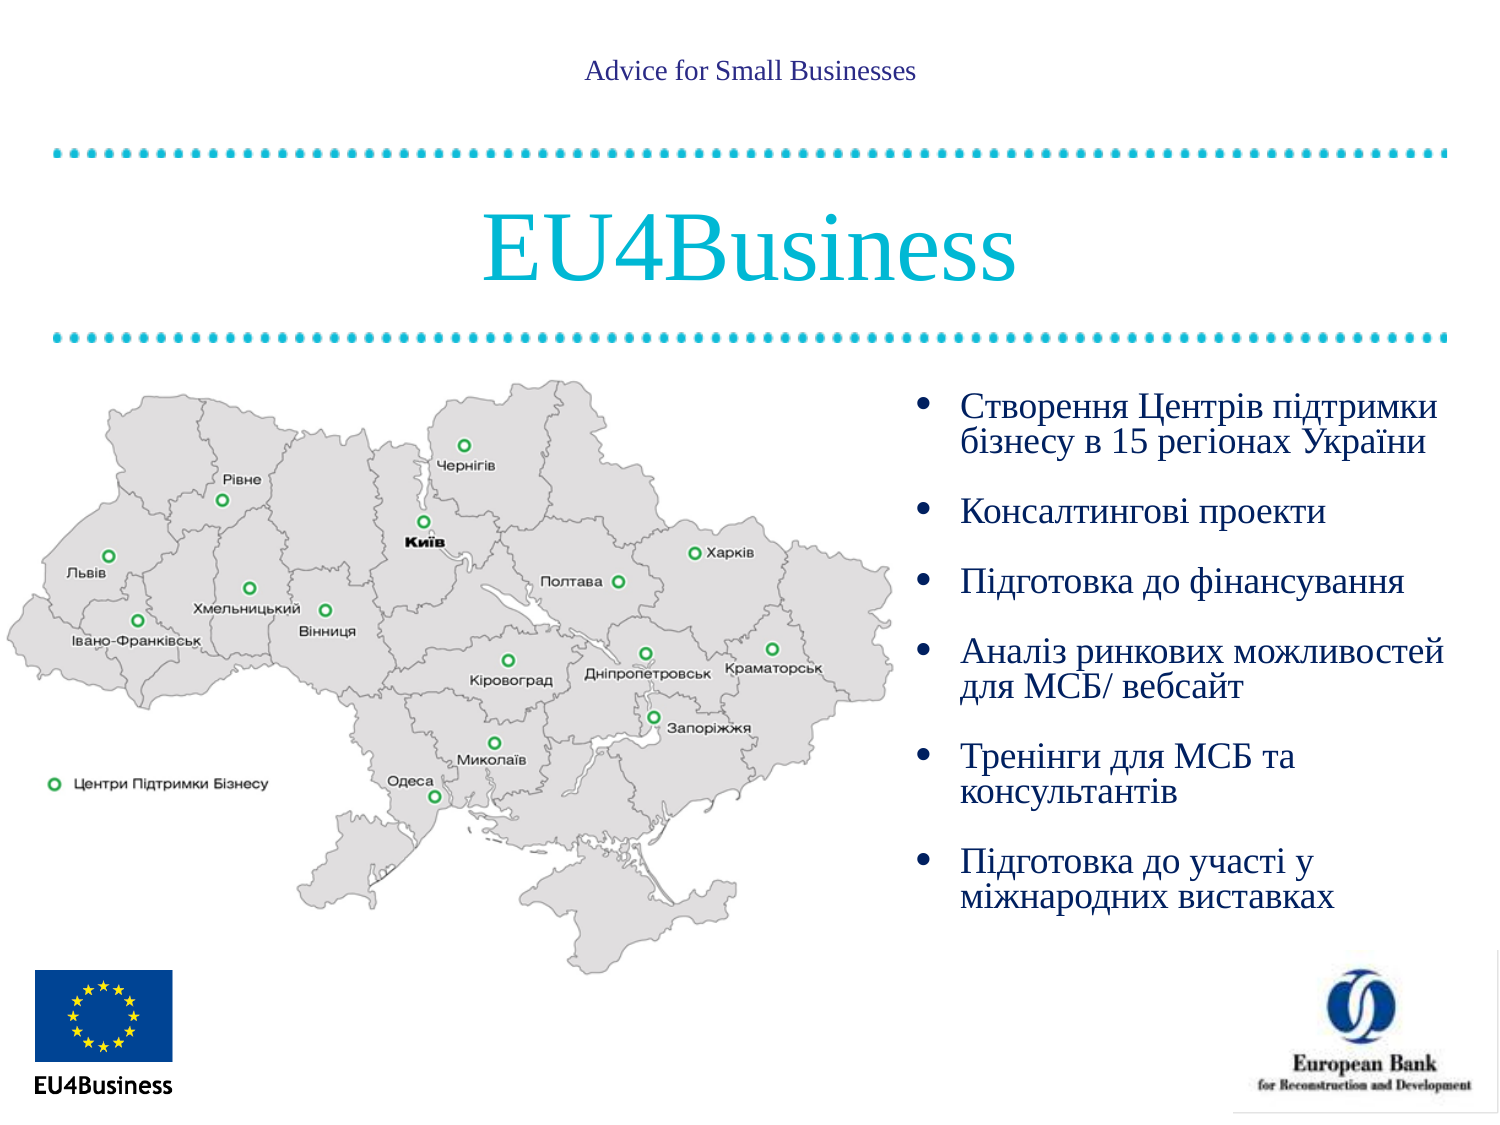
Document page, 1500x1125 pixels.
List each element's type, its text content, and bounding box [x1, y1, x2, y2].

list Cтворення Центрів підтримки бізнесу в 15 регіонах України Консалтингові проекти Підготовка до фінансування Аналіз ринкових можливостей для МСБ/ вебсайт Тренінги для МСБ та консультантів Підготовка до участі у міжнародних виставках [915, 390, 1456, 906]
title EU4Business [59, 150, 1441, 338]
picture [2, 368, 902, 1101]
picture [1233, 950, 1500, 1116]
